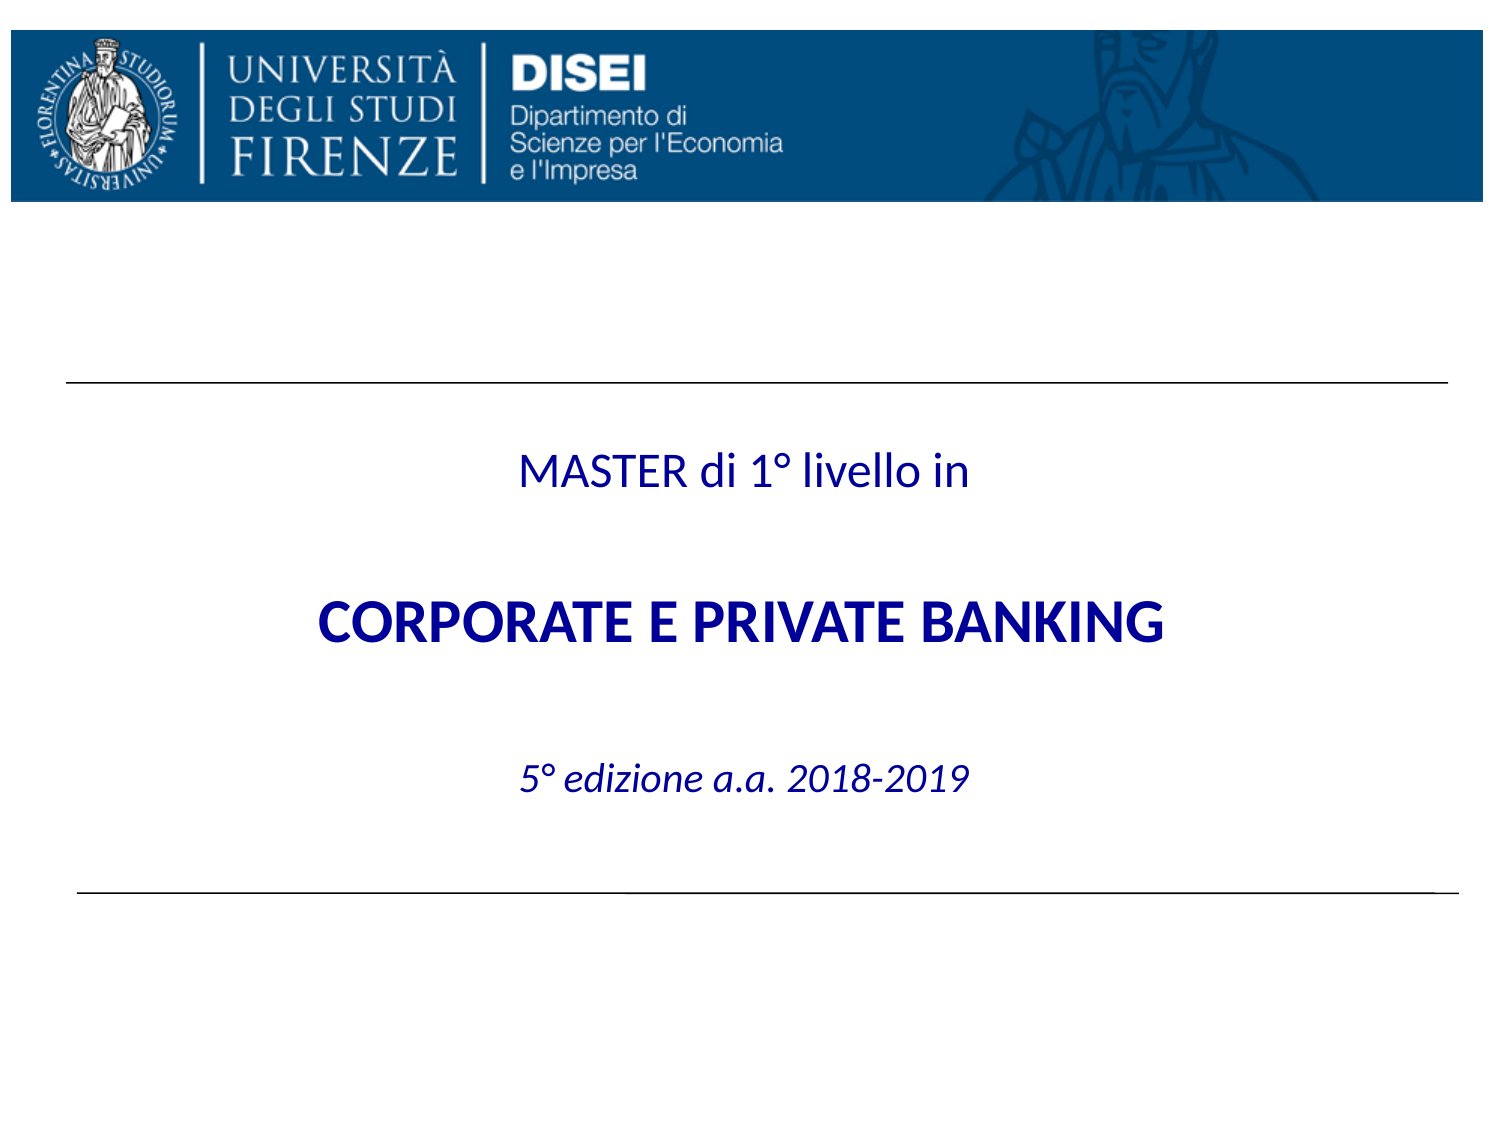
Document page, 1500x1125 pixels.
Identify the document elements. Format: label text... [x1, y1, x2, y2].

picture [11, 30, 1483, 203]
list MASTER di 1° livello in CORPORATE E PRIVATE BANKING 5° edizione a.a. 2018-2019 [29, 212, 1460, 722]
